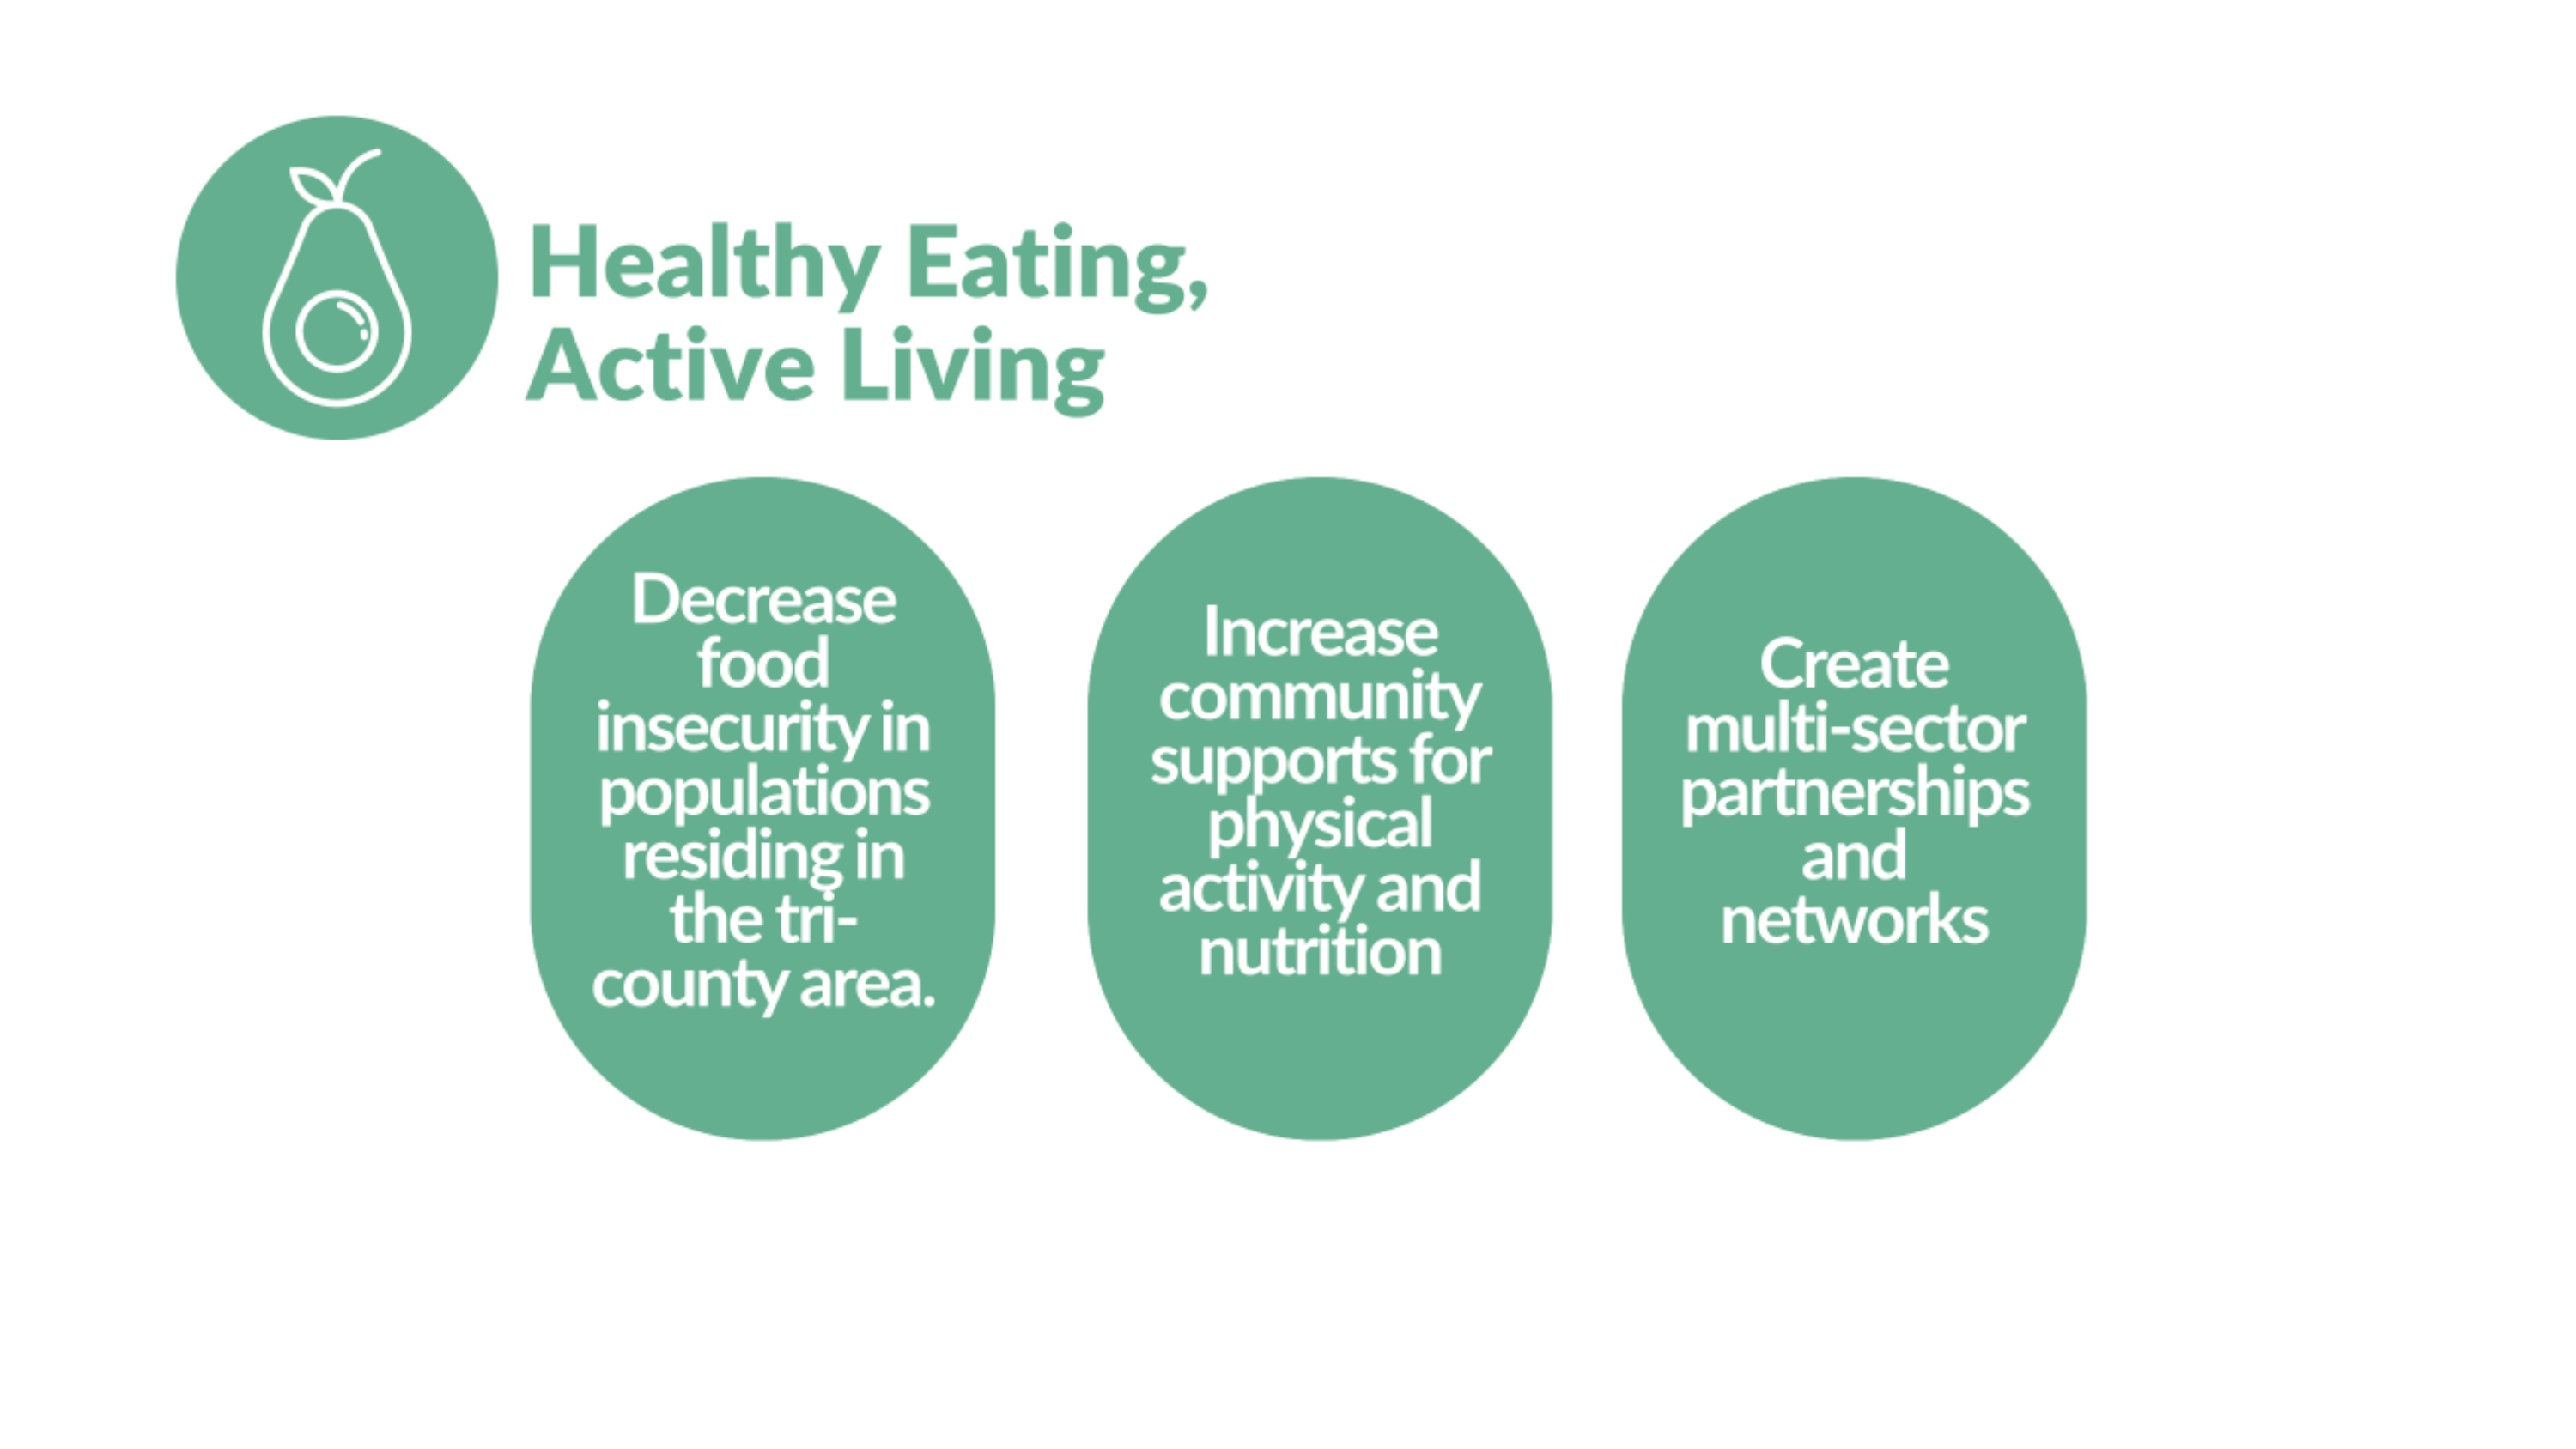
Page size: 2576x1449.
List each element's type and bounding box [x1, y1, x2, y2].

picture [112, 59, 2470, 1386]
